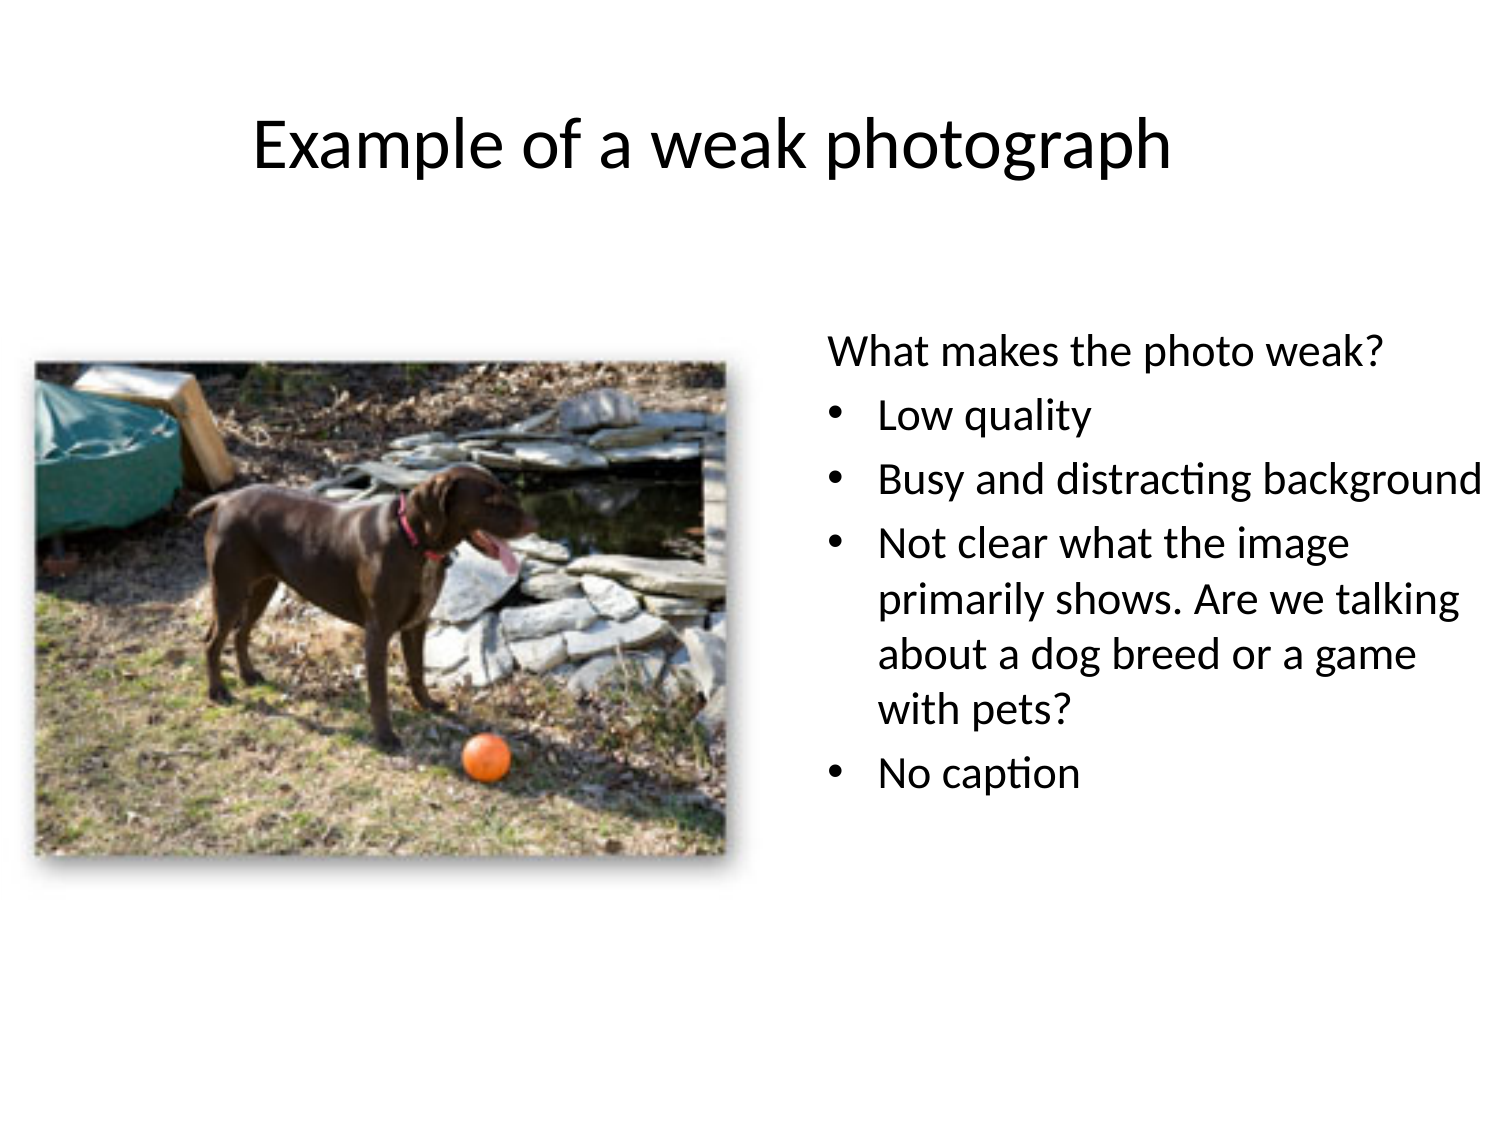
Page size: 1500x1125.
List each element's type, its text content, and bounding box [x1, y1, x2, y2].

text_box Example of a weak photograph [237, 87, 1225, 213]
picture [0, 337, 787, 901]
list What makes the photo weak? Low quality Busy and distracting background Not clear what the image primarily shows. Are we talking about a dog breed or a game with pets? No caption [812, 312, 1500, 863]
